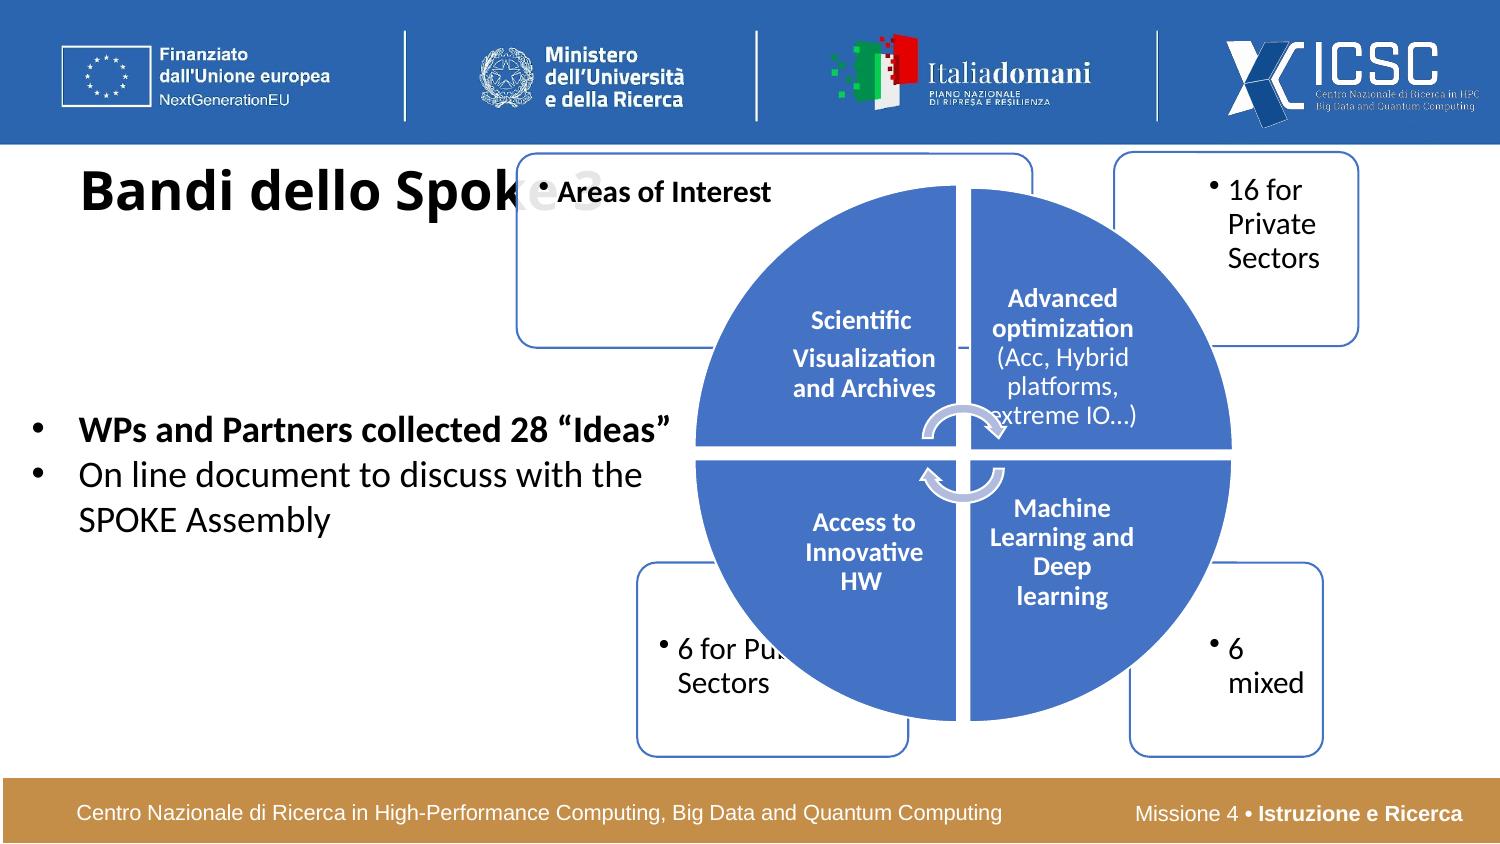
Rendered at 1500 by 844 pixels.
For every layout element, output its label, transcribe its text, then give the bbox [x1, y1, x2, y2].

title Bandi dello Spoke 3 [64, 150, 478, 250]
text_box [3, 778, 1500, 843]
text_box WPs and Partners collected 28 “Ideas” On line document to discuss with the SPOKE Assembly [16, 397, 478, 548]
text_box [478, 149, 1449, 757]
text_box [0, 0, 1500, 150]
